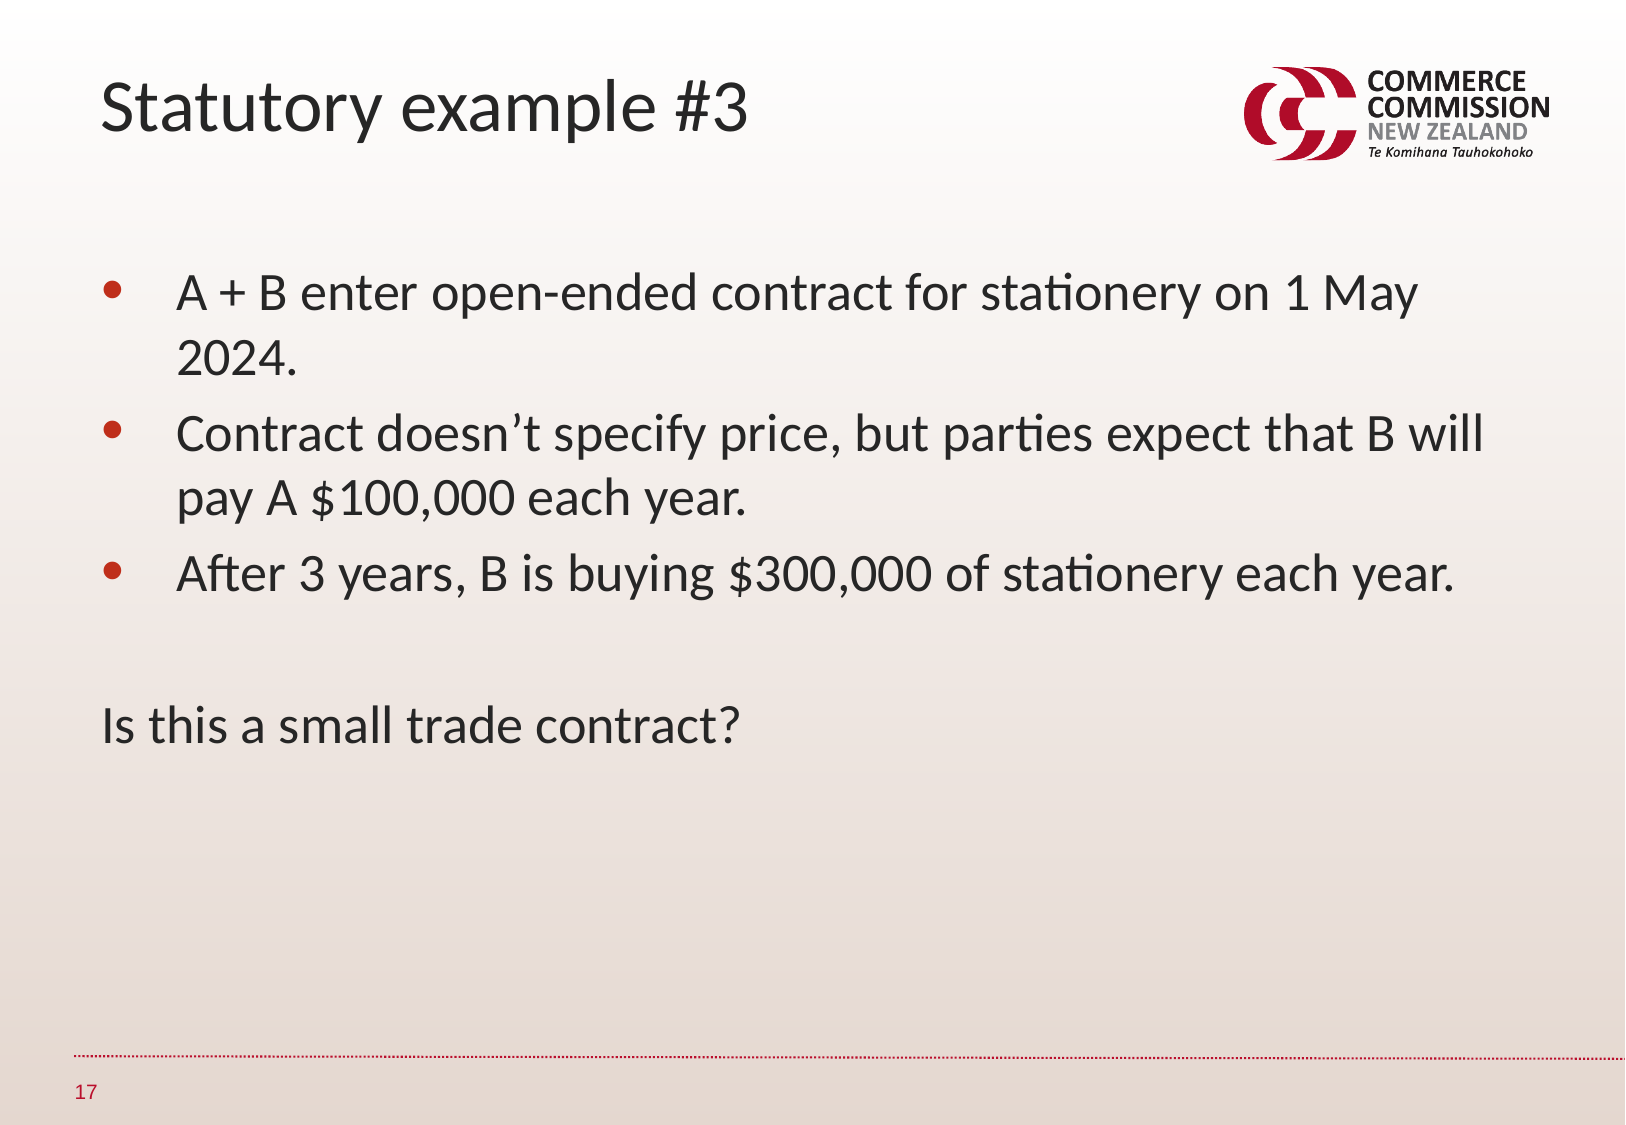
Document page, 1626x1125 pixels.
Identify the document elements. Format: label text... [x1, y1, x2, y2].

list A + B enter open-ended contract for stationery on 1 May 2024. Contract doesn’t specify price, but parties expect that B will pay A $100,000 each year. After 3 years, B is buying $300,000 of stationery each year. Is this a small trade contract? [86, 248, 1534, 957]
picture [1202, 26, 1590, 202]
list Statutory example #3 [85, 73, 1256, 248]
slide_number 17 [59, 1063, 125, 1119]
